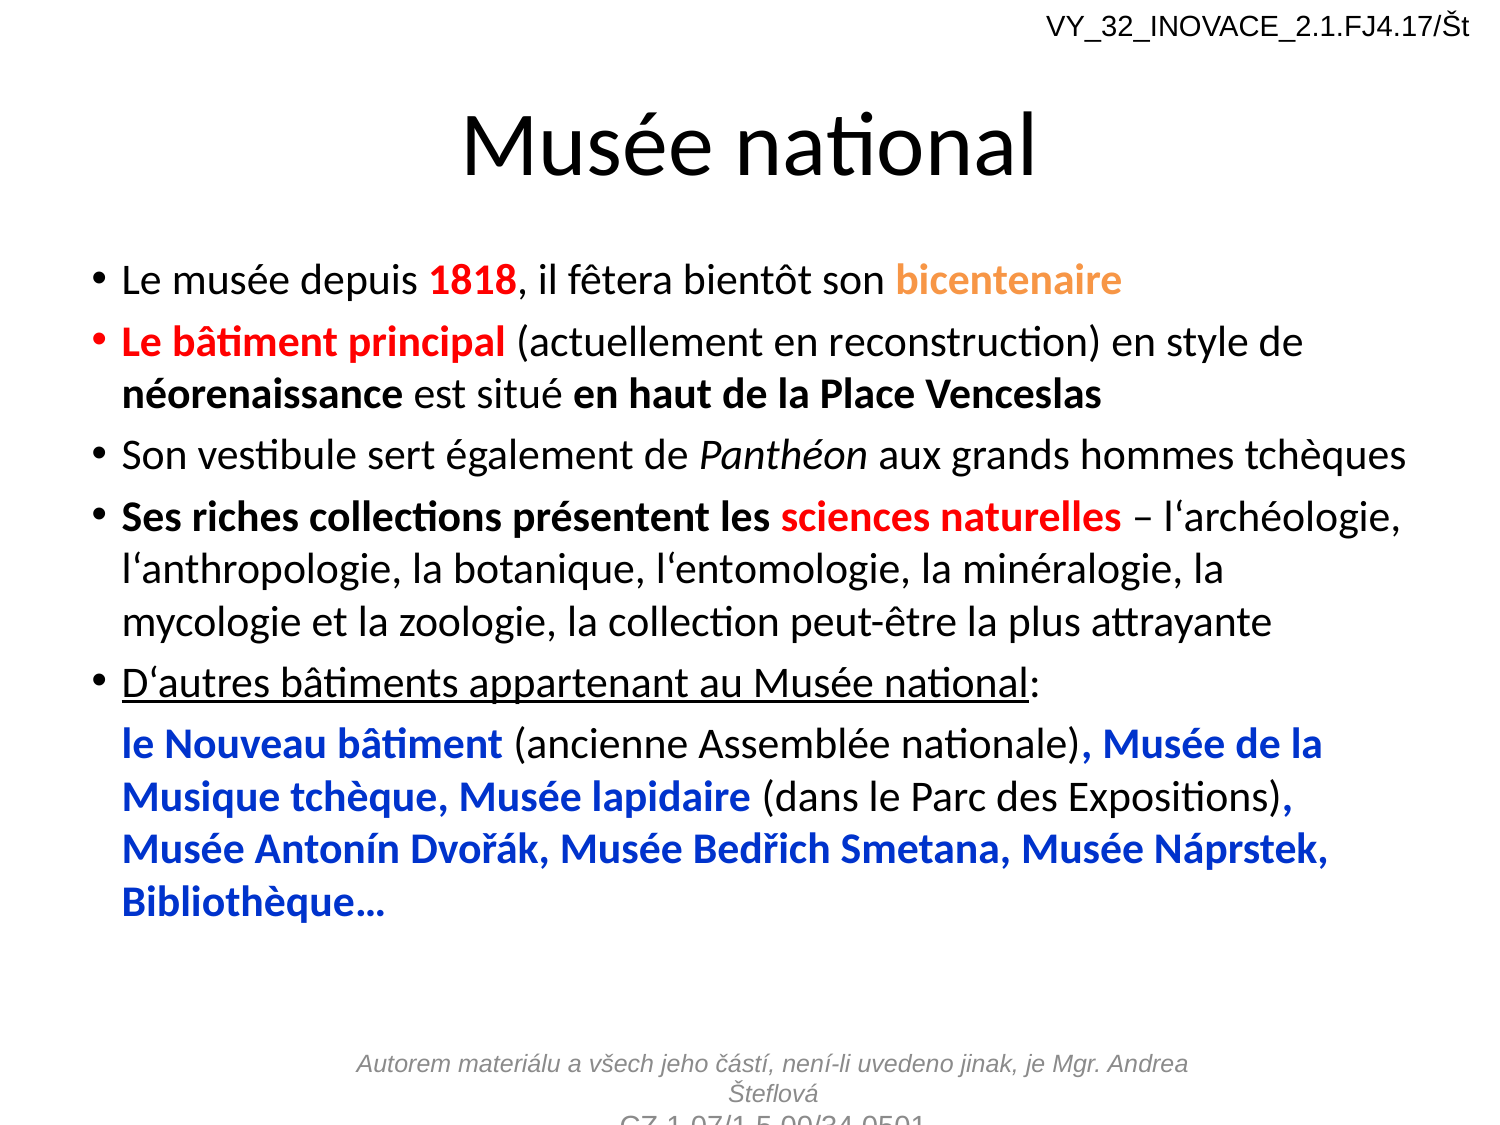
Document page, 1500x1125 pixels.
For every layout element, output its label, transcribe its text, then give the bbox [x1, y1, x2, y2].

text_box VY_32_INOVACE_2.1.FJ4.17/Št [1031, 0, 1500, 50]
title Musée national [74, 44, 1426, 233]
list Le musée depuis 1818, il fêtera bientôt son bicentenaire Le bâtiment principal (actuellement en reconstruction) en style de néorenaissance est situé en haut de la Place Venceslas Son vestibule sert également de Panthéon aux grands hommes tchèques Ses riches collections présentent les sciences naturelles – l‘archéologie, l‘anthropologie, la botanique, l‘entomologie, la minéralogie, la mycologie et la zoologie, la collection peut-être la plus attrayante D‘autres bâtiments appartenant au Musée national: le Nouveau bâtiment (ancienne Assemblée nationale), Musée de la Musique tchèque, Musée lapidaire (dans le Parc des Expositions), Musée Antonín Dvořák, Musée Bedřich Smetana, Musée Náprstek, Bibliothèque… [76, 243, 1424, 1024]
footer Autorem materiálu a všech jeho částí, není-li uvedeno jinak, je Mgr. Andrea Šteflová CZ.1.07/1.5.00/34.0501 [292, 1065, 1254, 1125]
